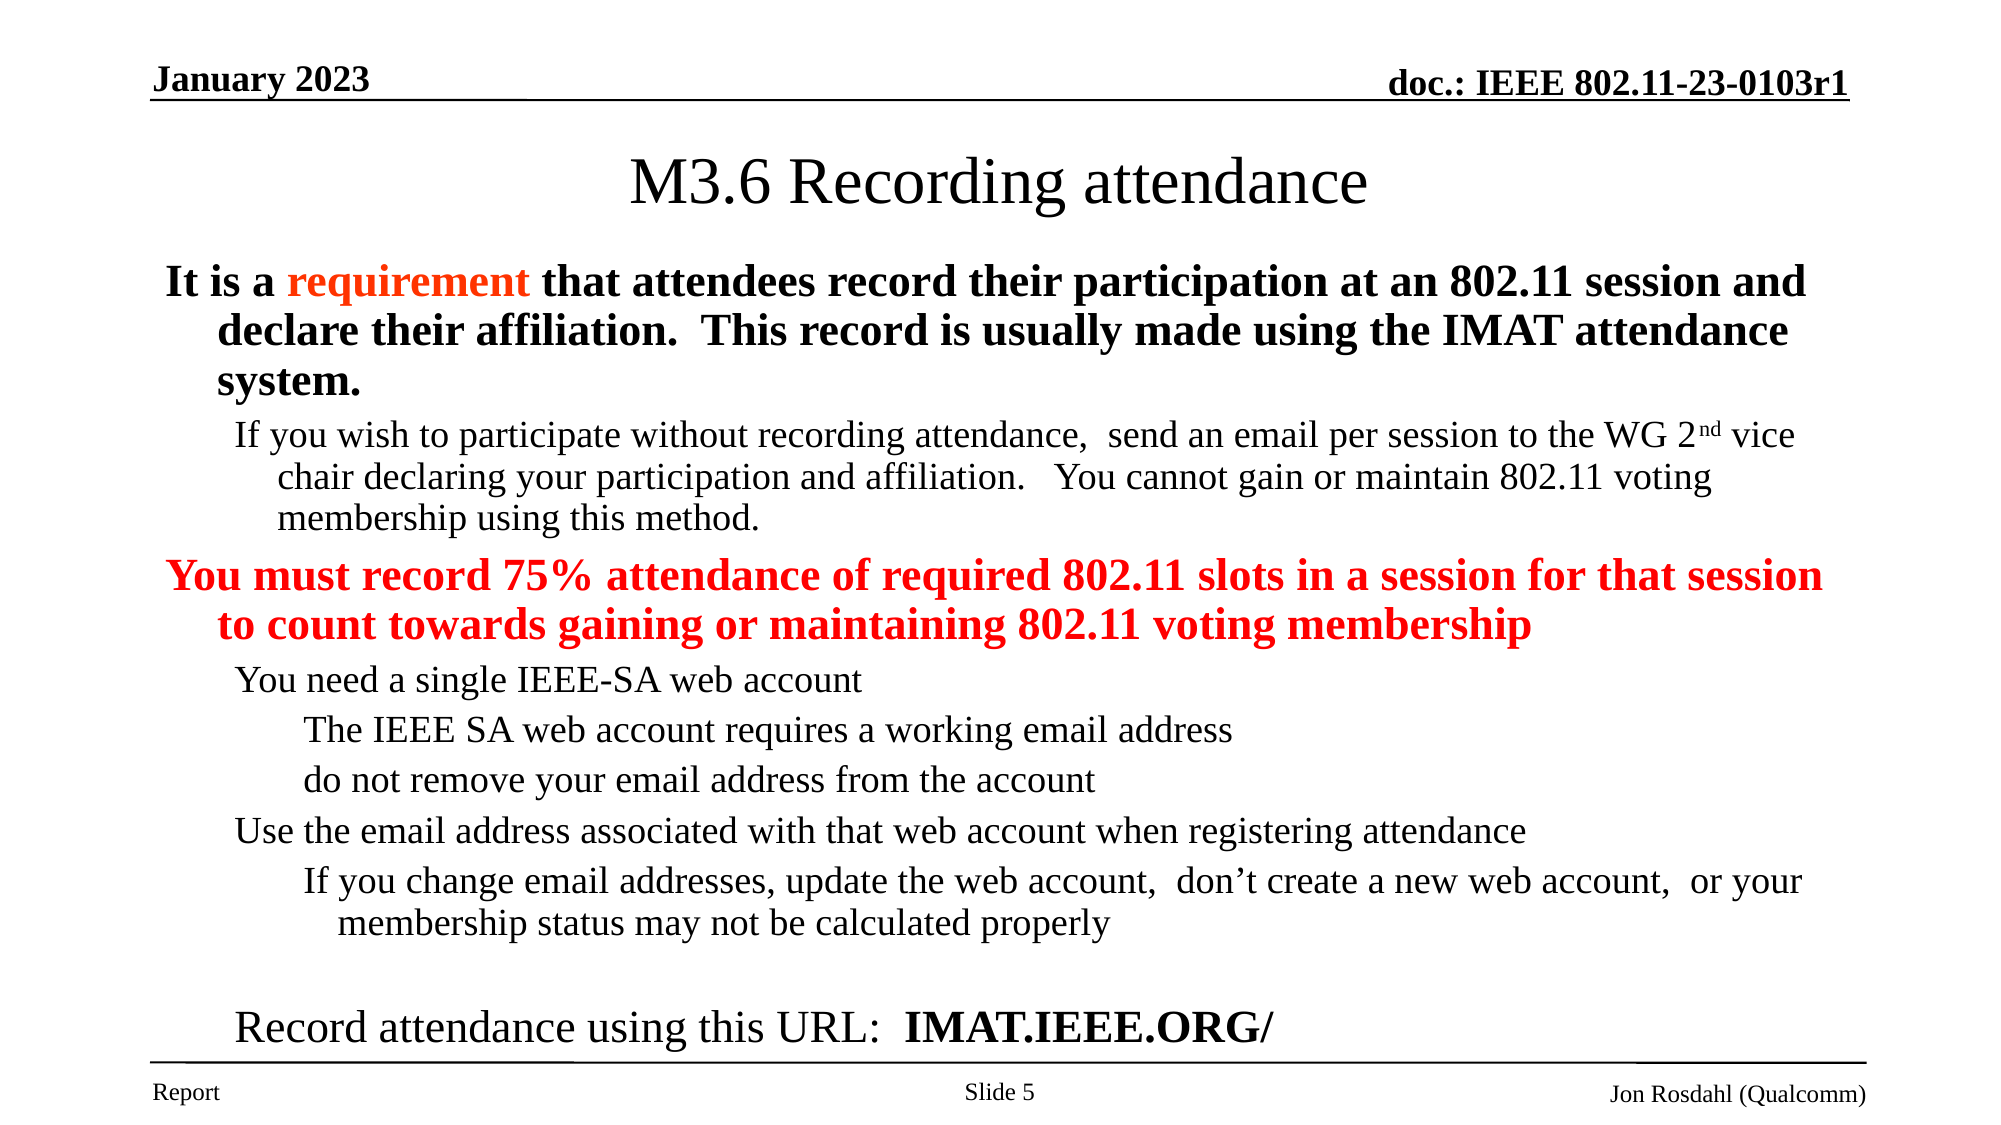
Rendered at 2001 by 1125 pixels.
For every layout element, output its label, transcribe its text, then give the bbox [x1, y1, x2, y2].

list It is a requirement that attendees record their participation at an 802.11 session and declare their affiliation. This record is usually made using the IMAT attendance system. If you wish to participate without recording attendance, send an email per session to the WG 2nd vice chair declaring your participation and affiliation. You cannot gain or maintain 802.11 voting membership using this method. You must record 75% attendance of required 802.11 slots in a session for that session to count towards gaining or maintaining 802.11 voting membership You need a single IEEE-SA web account The IEEE SA web account requires a working email address do not remove your email address from the account Use the email address associated with that web account when registering attendance If you change email addresses, update the web account, don’t create a new web account, or your membership status may not be calculated properly Record attendance using this URL: IMAT.IEEE.ORG/ [149, 248, 1867, 1063]
slide_number Slide 5 [930, 1075, 1069, 1107]
title M3.6 Recording attendance [362, 126, 1638, 228]
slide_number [152, 54, 563, 100]
footer Jon Rosdahl (Qualcomm) [1169, 1076, 1867, 1108]
